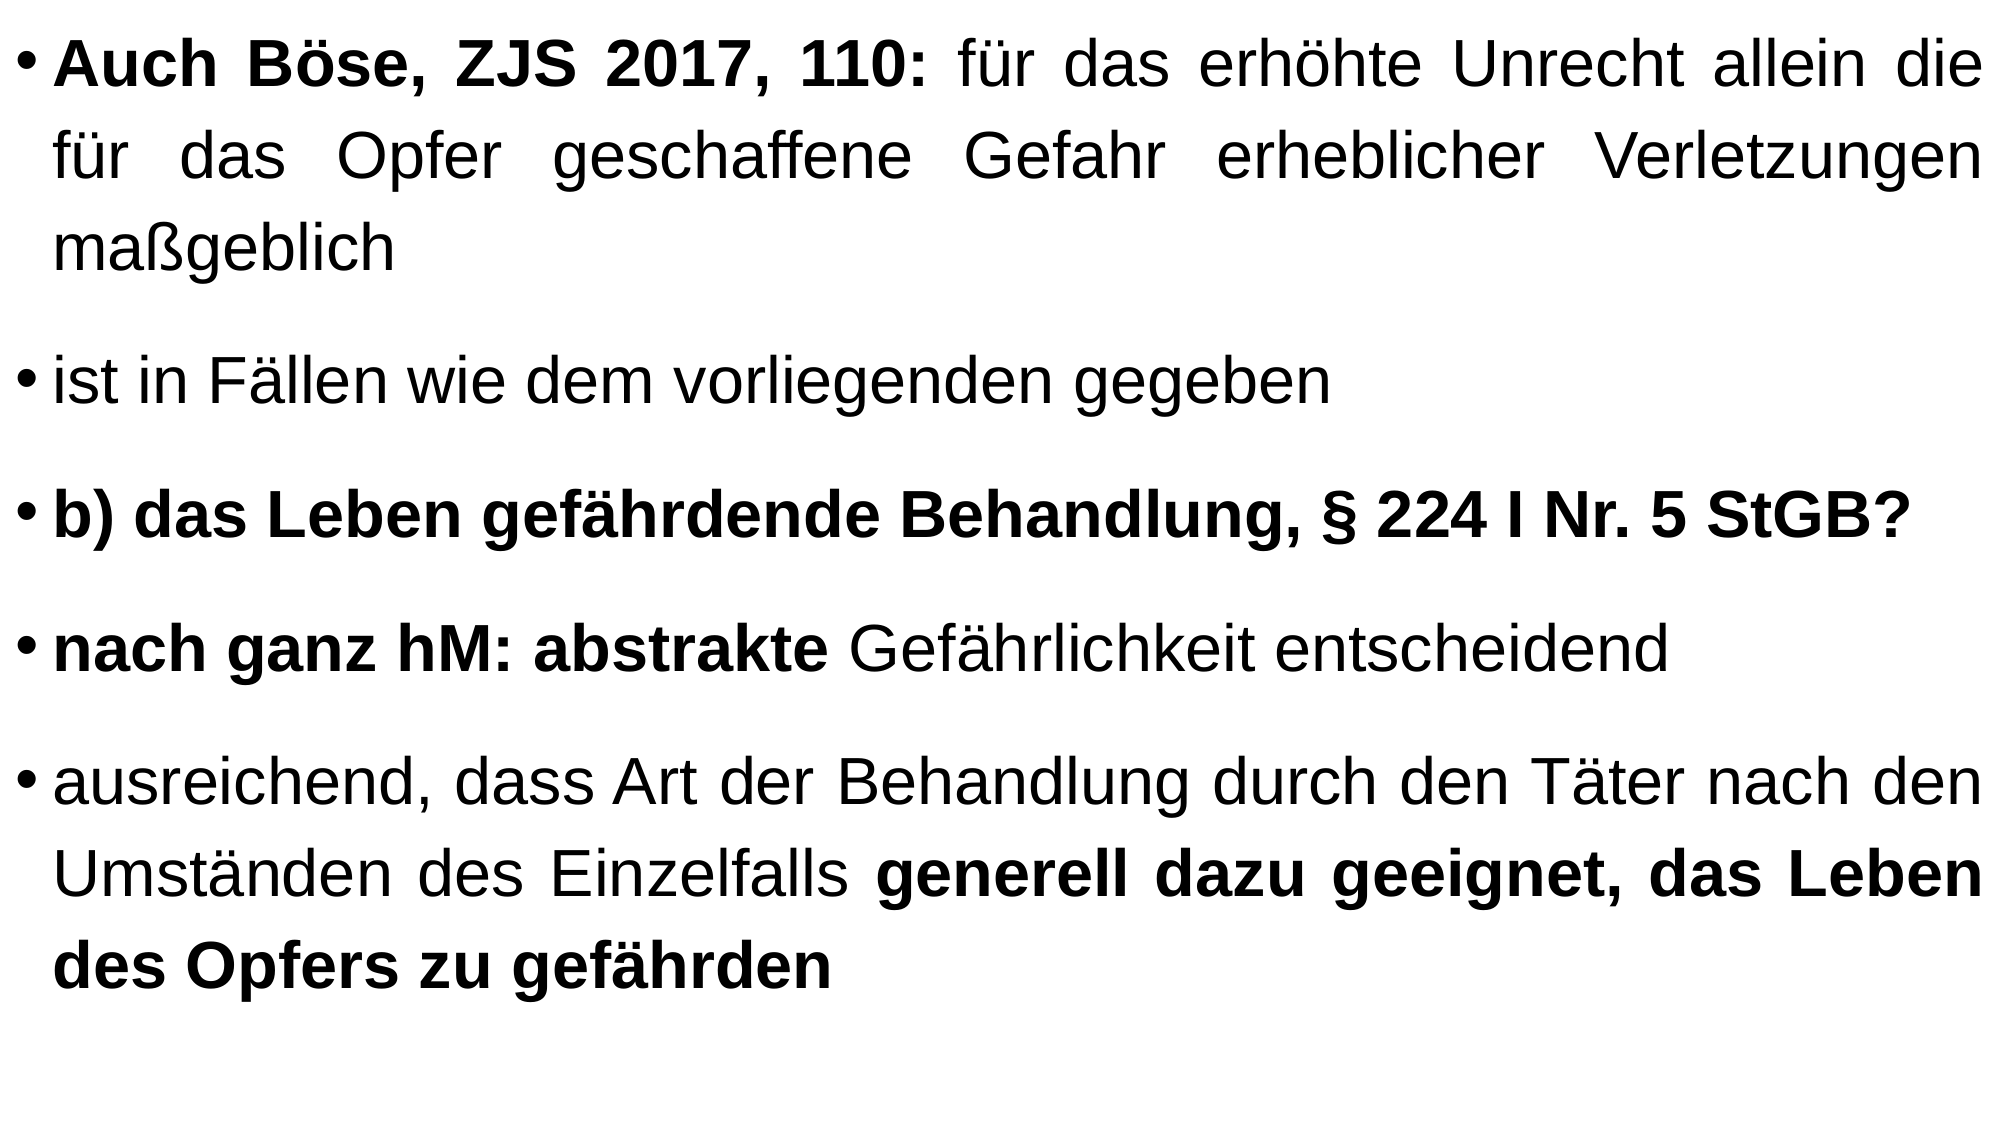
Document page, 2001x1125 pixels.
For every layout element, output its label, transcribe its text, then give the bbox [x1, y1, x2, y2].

list Auch Böse, ZJS 2017, 110: für das erhöhte Unrecht allein die für das Opfer geschaffene Gefahr erheblicher Verletzungen maßgeblich ist in Fällen wie dem vorliegenden gegeben b) das Leben gefährdende Behandlung, § 224 I Nr. 5 StGB? nach ganz hM: abstrakte Gefährlichkeit entscheidend ausreichend, dass Art der Behandlung durch den Täter nach den Umständen des Einzelfalls generell dazu geeignet, das Leben des Opfers zu gefährden [0, 0, 2000, 1125]
